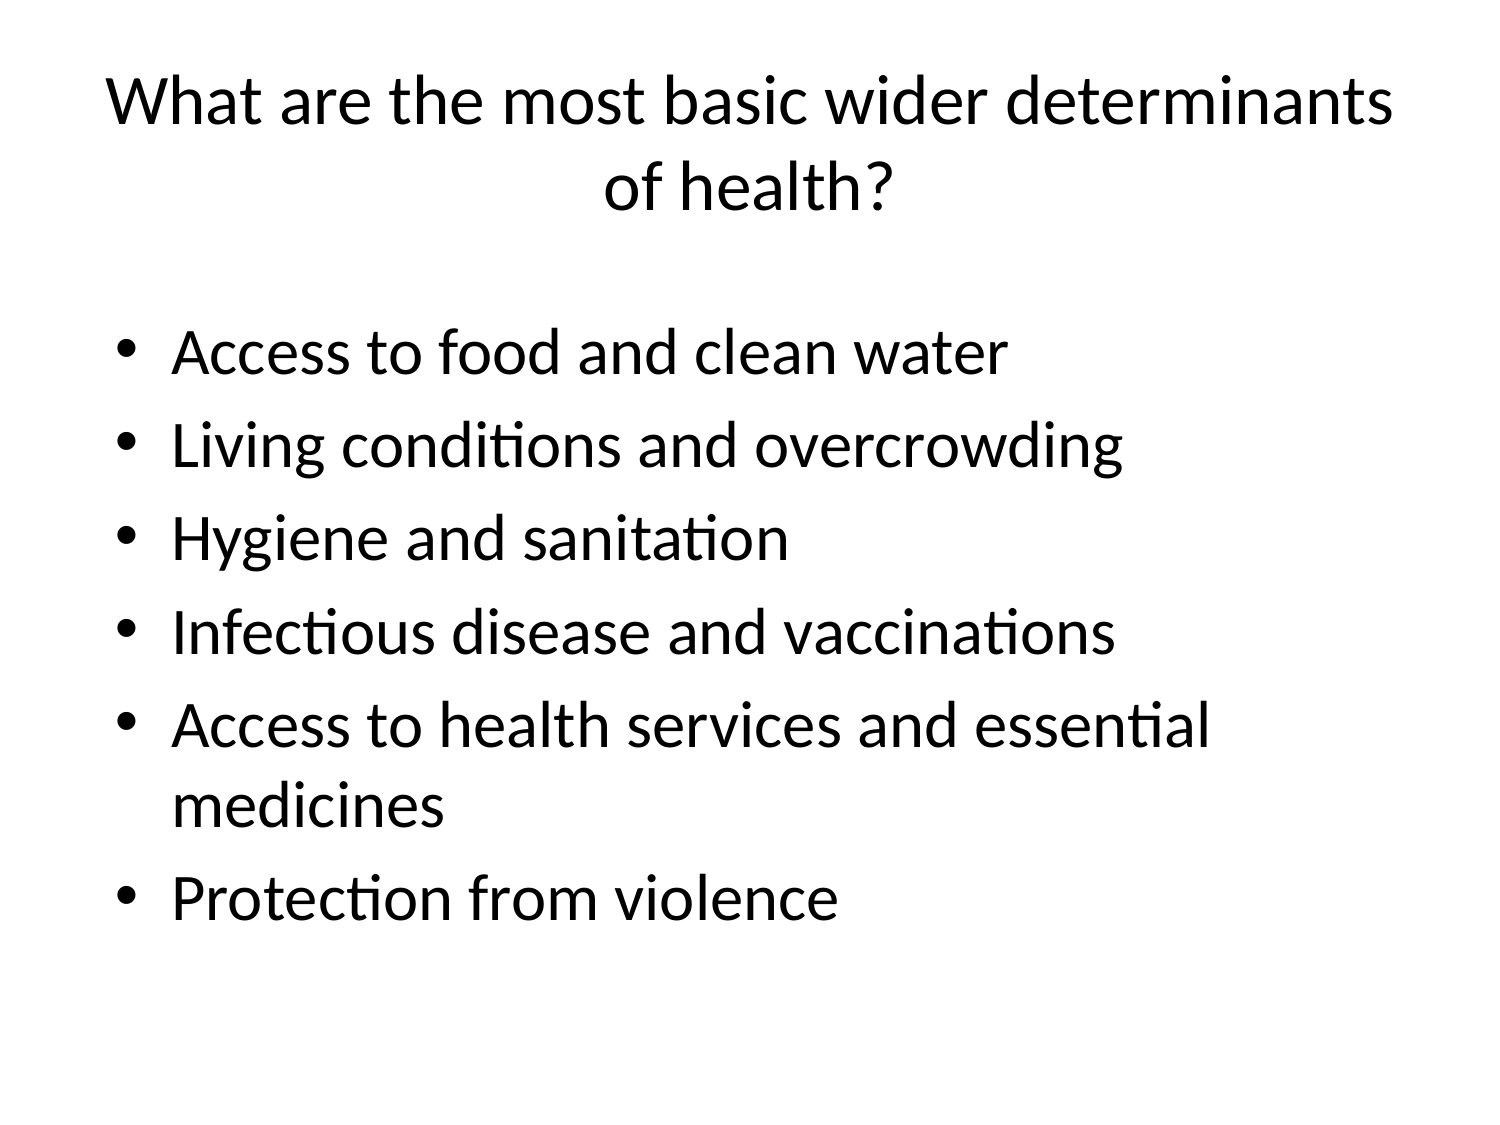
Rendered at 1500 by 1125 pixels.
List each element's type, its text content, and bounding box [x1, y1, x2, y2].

title What are the most basic wider determinants of health? [75, 45, 1425, 233]
list Access to food and clean water Living conditions and overcrowding Hygiene and sanitation Infectious disease and vaccinations Access to health services and essential medicines Protection from violence [99, 299, 1450, 1077]
